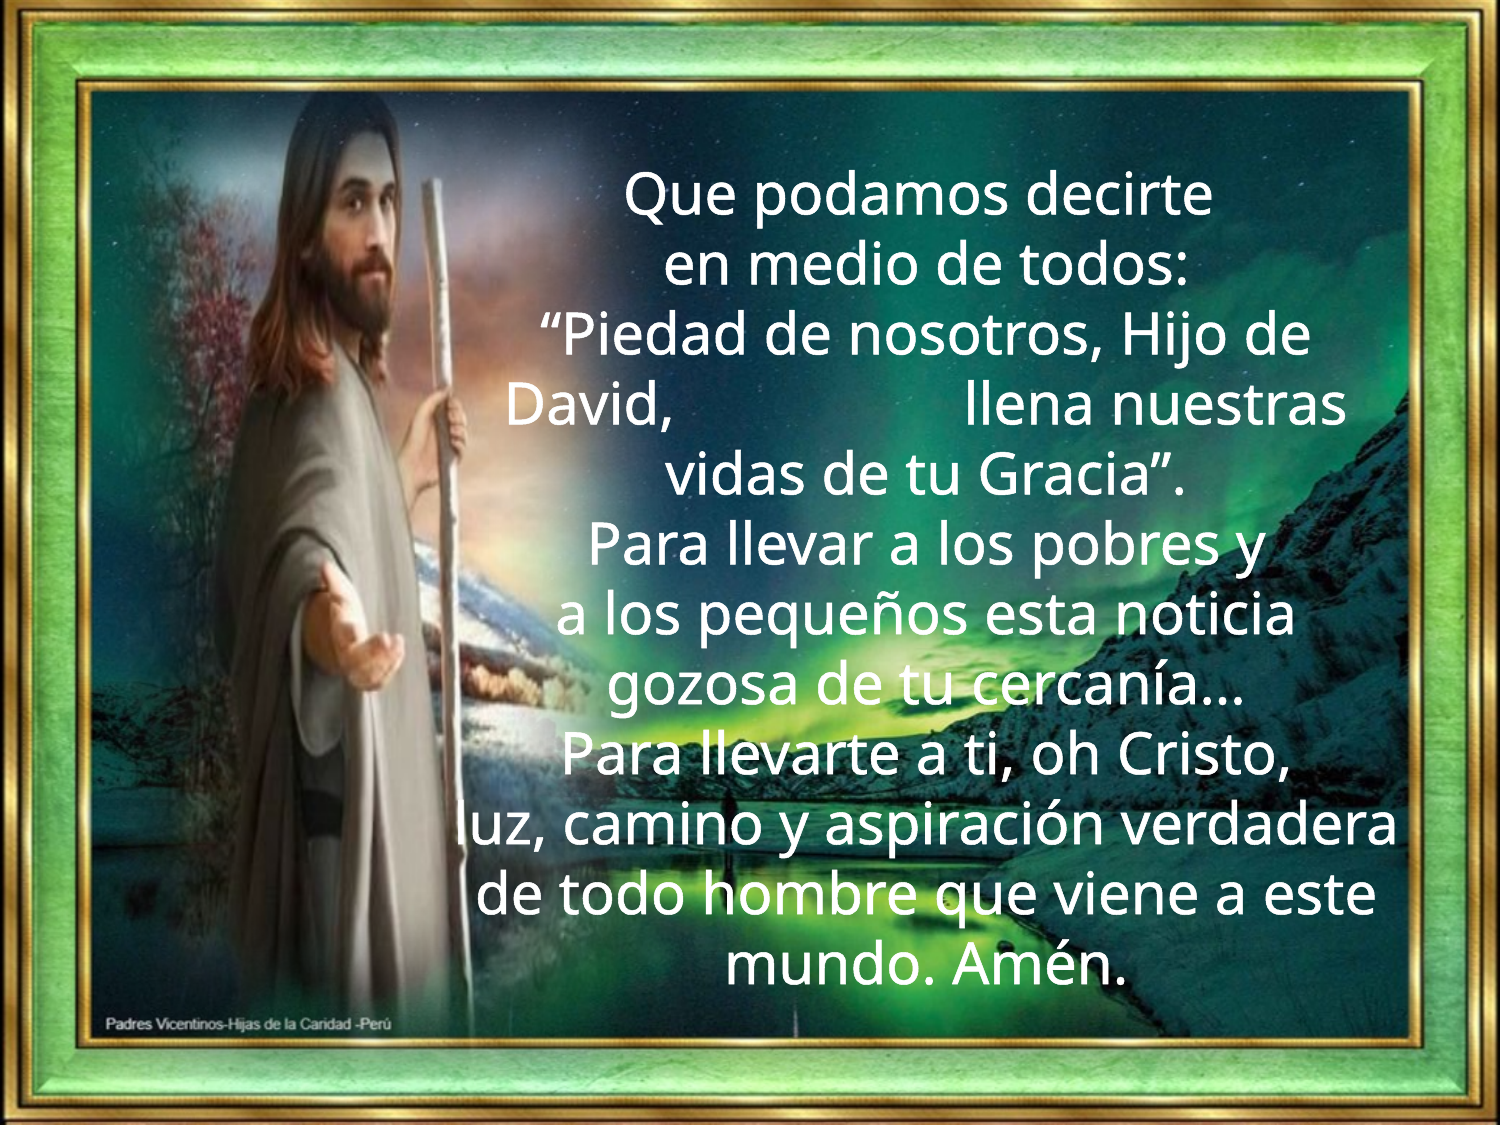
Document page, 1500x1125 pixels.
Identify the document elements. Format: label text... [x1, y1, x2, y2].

picture [0, 0, 1500, 1125]
text_box Que podamos decirte en medio de todos: “Piedad de nosotros, Hijo de David, llena nuestras vidas de tu Gracia”. Para llevar a los pobres y a los pequeños esta noticia gozosa de tu cercanía... Para llevarte a ti, oh Cristo, luz, camino y aspiración verdadera de todo hombre que viene a este mundo. Amén. [692, 148, 1420, 1004]
